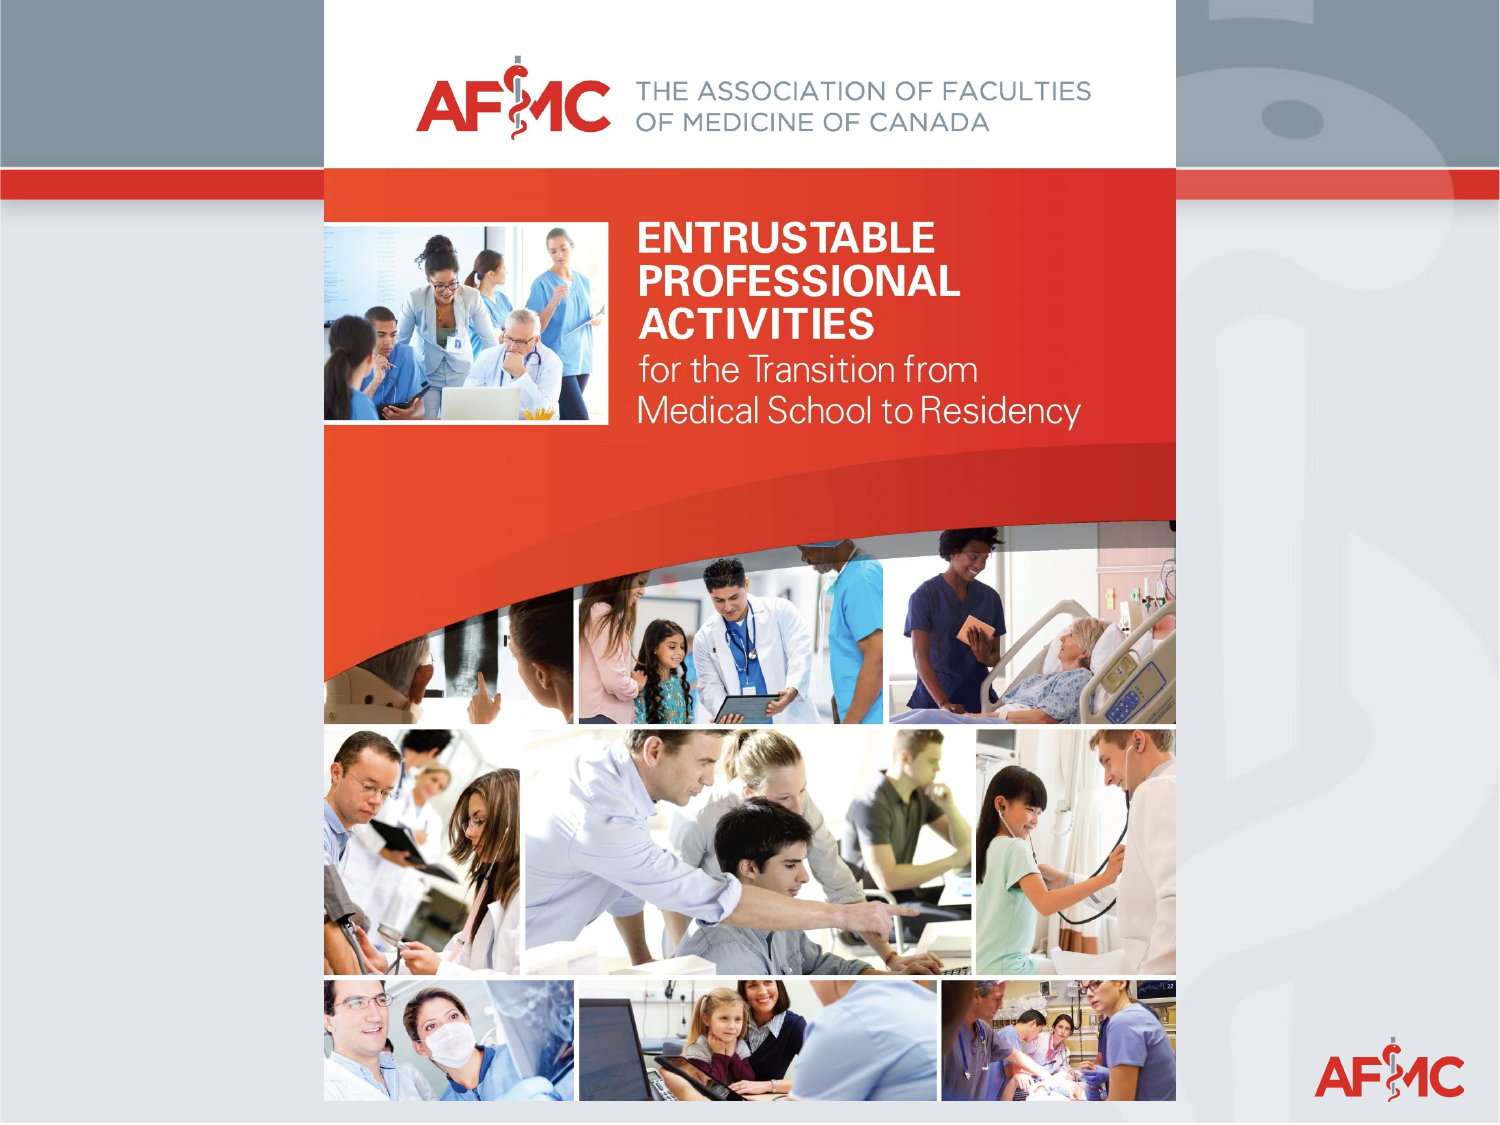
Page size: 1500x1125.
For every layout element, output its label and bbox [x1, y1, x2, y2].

list [324, 0, 1176, 1101]
picture [0, 0, 1500, 1123]
